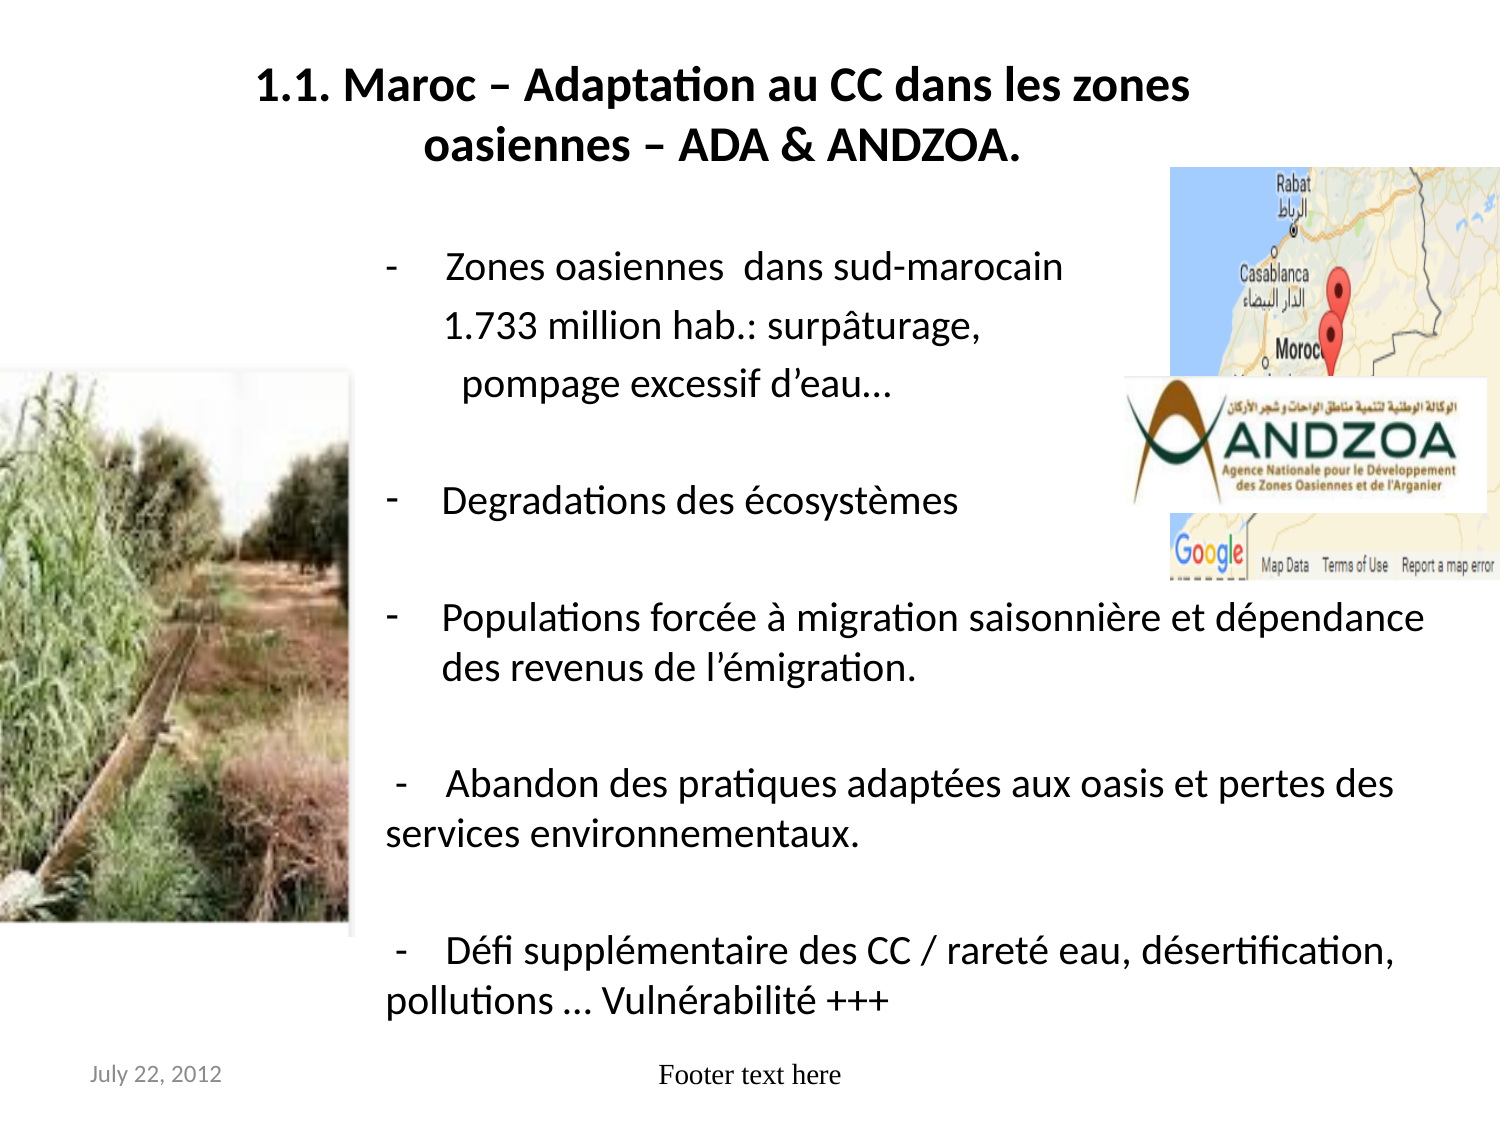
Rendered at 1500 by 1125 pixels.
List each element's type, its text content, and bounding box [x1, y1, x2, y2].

list - Zones oasiennes dans sud-marocain 1.733 million hab.: surpâturage, pompage excessif d’eau… Degradations des écosystèmes Populations forcée à migration saisonnière et dépendance des revenus de l’émigration. - Abandon des pratiques adaptées aux oasis et pertes des services environnementaux. - Défi supplémentaire des CC / rareté eau, désertification, pollutions … Vulnérabilité +++ [370, 231, 1487, 1125]
picture [1123, 167, 1500, 587]
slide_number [75, 1042, 425, 1103]
title 1.1. Maroc – Adaptation au CC dans les zones oasiennes – ADA & ANDZOA. [41, 19, 1416, 264]
picture [0, 349, 355, 937]
footer Footer text here [512, 1042, 988, 1103]
